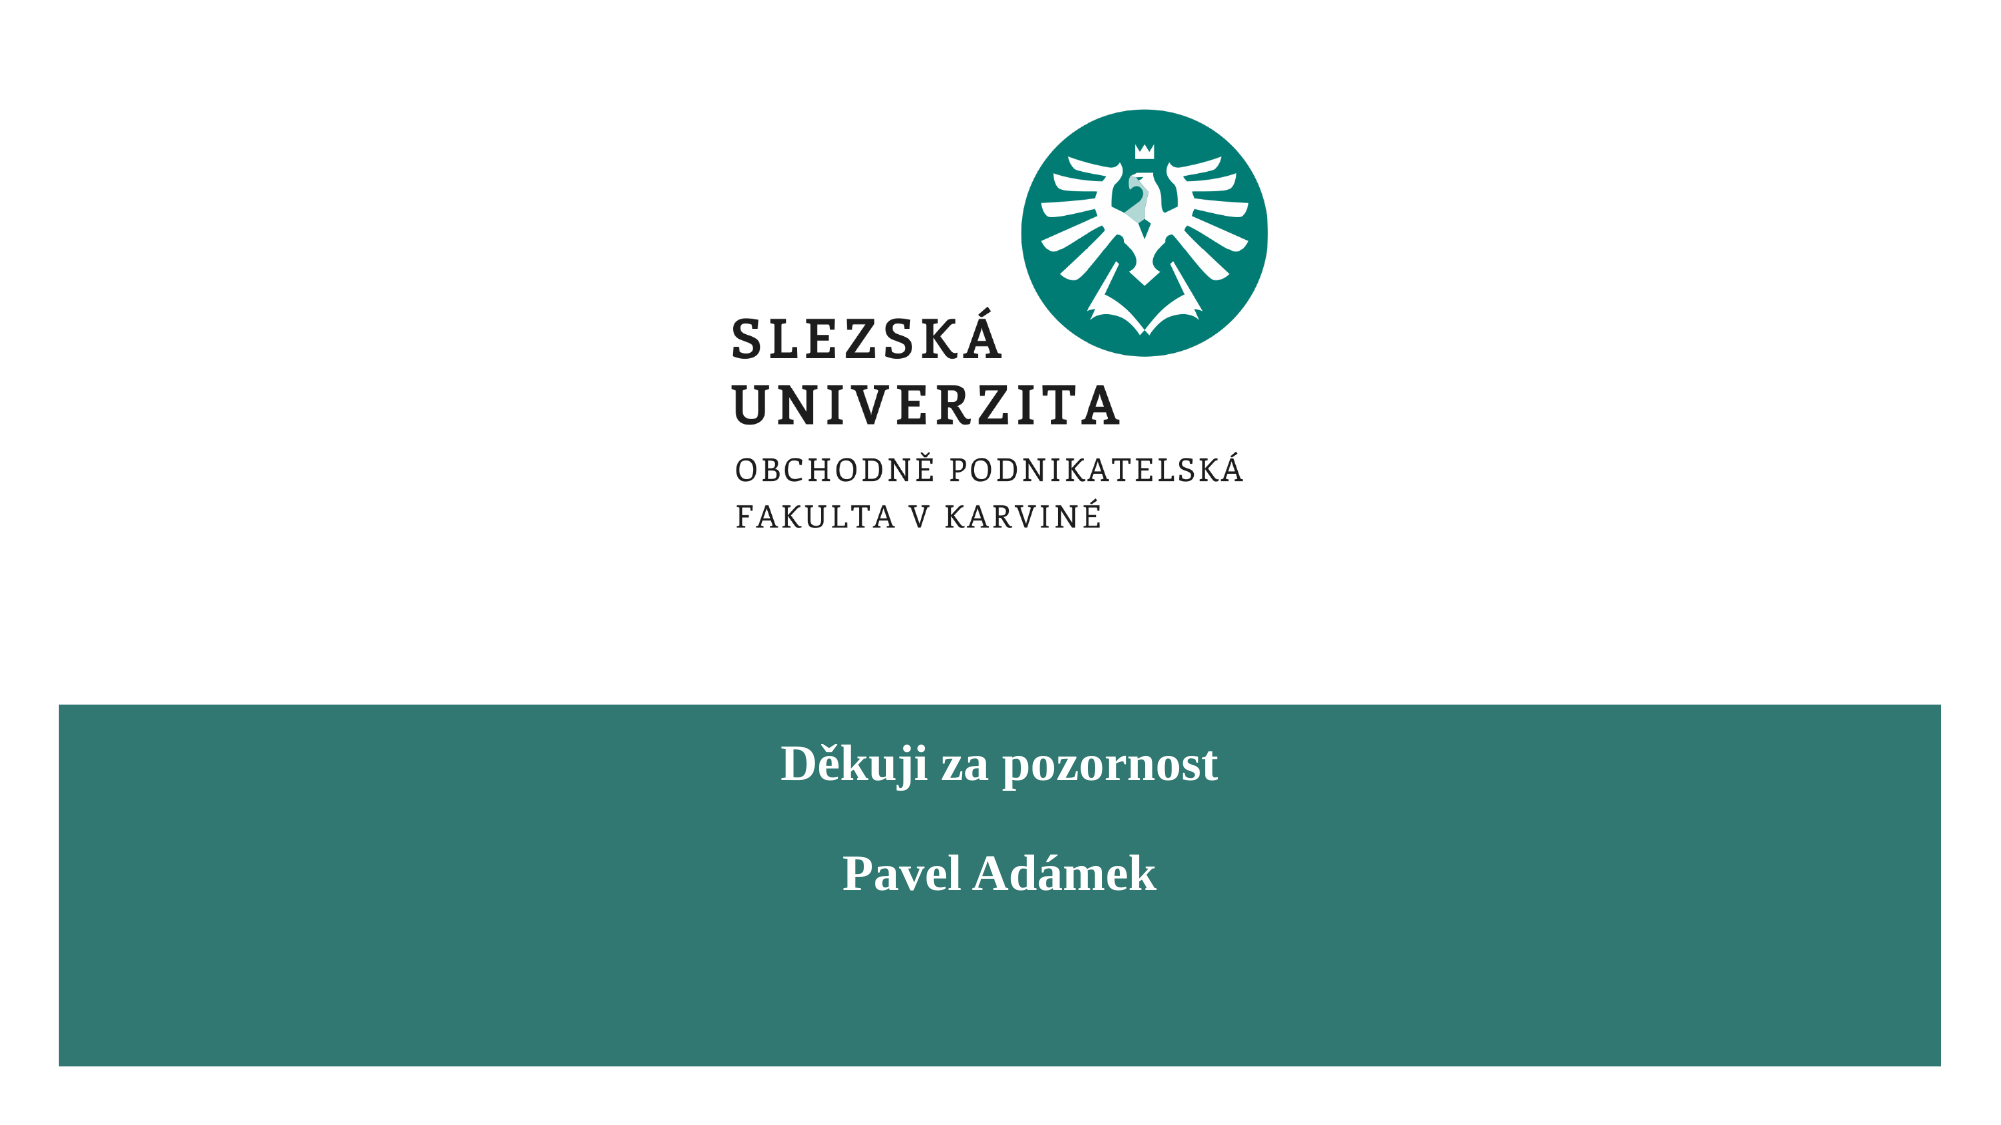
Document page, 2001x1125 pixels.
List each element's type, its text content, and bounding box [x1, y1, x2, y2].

title Děkuji za pozornost Pavel Adámek [440, 728, 1560, 910]
picture [731, 109, 1269, 528]
text_box [58, 704, 1942, 1068]
